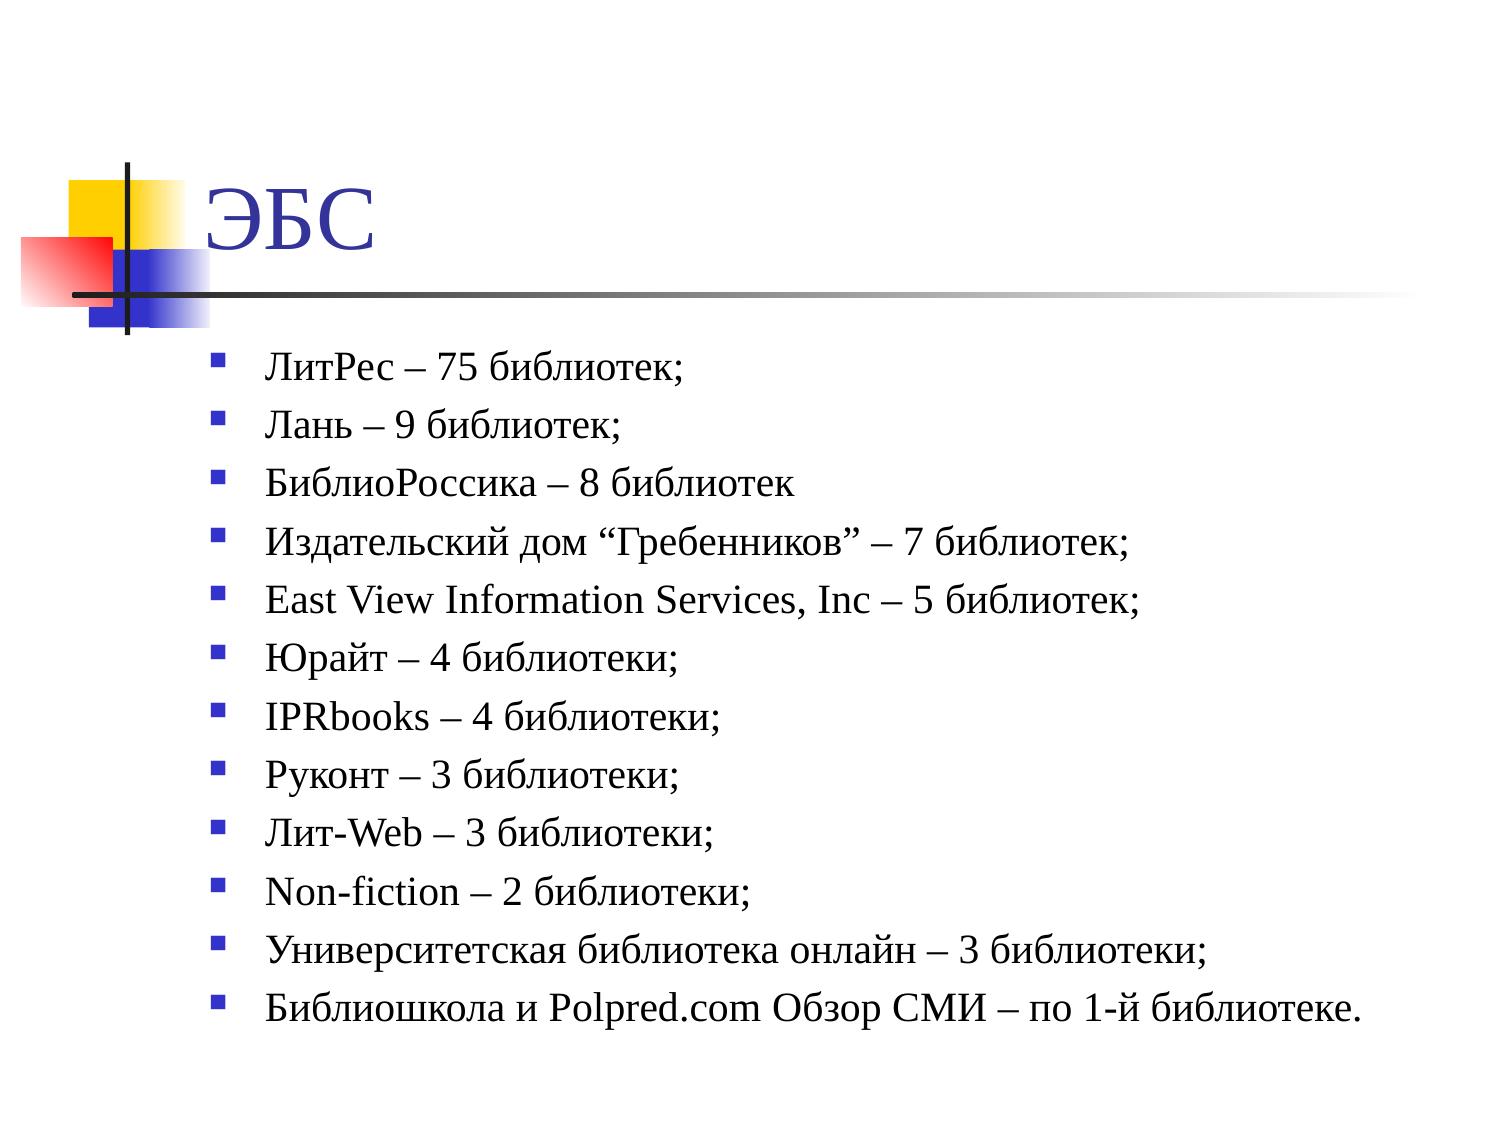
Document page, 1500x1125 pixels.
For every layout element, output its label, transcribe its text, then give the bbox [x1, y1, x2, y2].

list ЛитРес – 75 библиотек; Лань – 9 библиотек; БиблиоРоссика – 8 библиотек Издательский дом “Гребенников” – 7 библиотек; East View Information Services, Inc – 5 библиотек; Юрайт – 4 библиотеки; IPRbooks – 4 библиотеки; Руконт – 3 библиотеки; Лит-Web – 3 библиотеки; Non-fiction – 2 библиотеки; Университетская библиотека онлайн – 3 библиотеки; Библиошкола и Polpred.com Обзор СМИ – по 1-й библиотеке. [193, 330, 1470, 1007]
title ЭБС [188, 34, 1468, 276]
